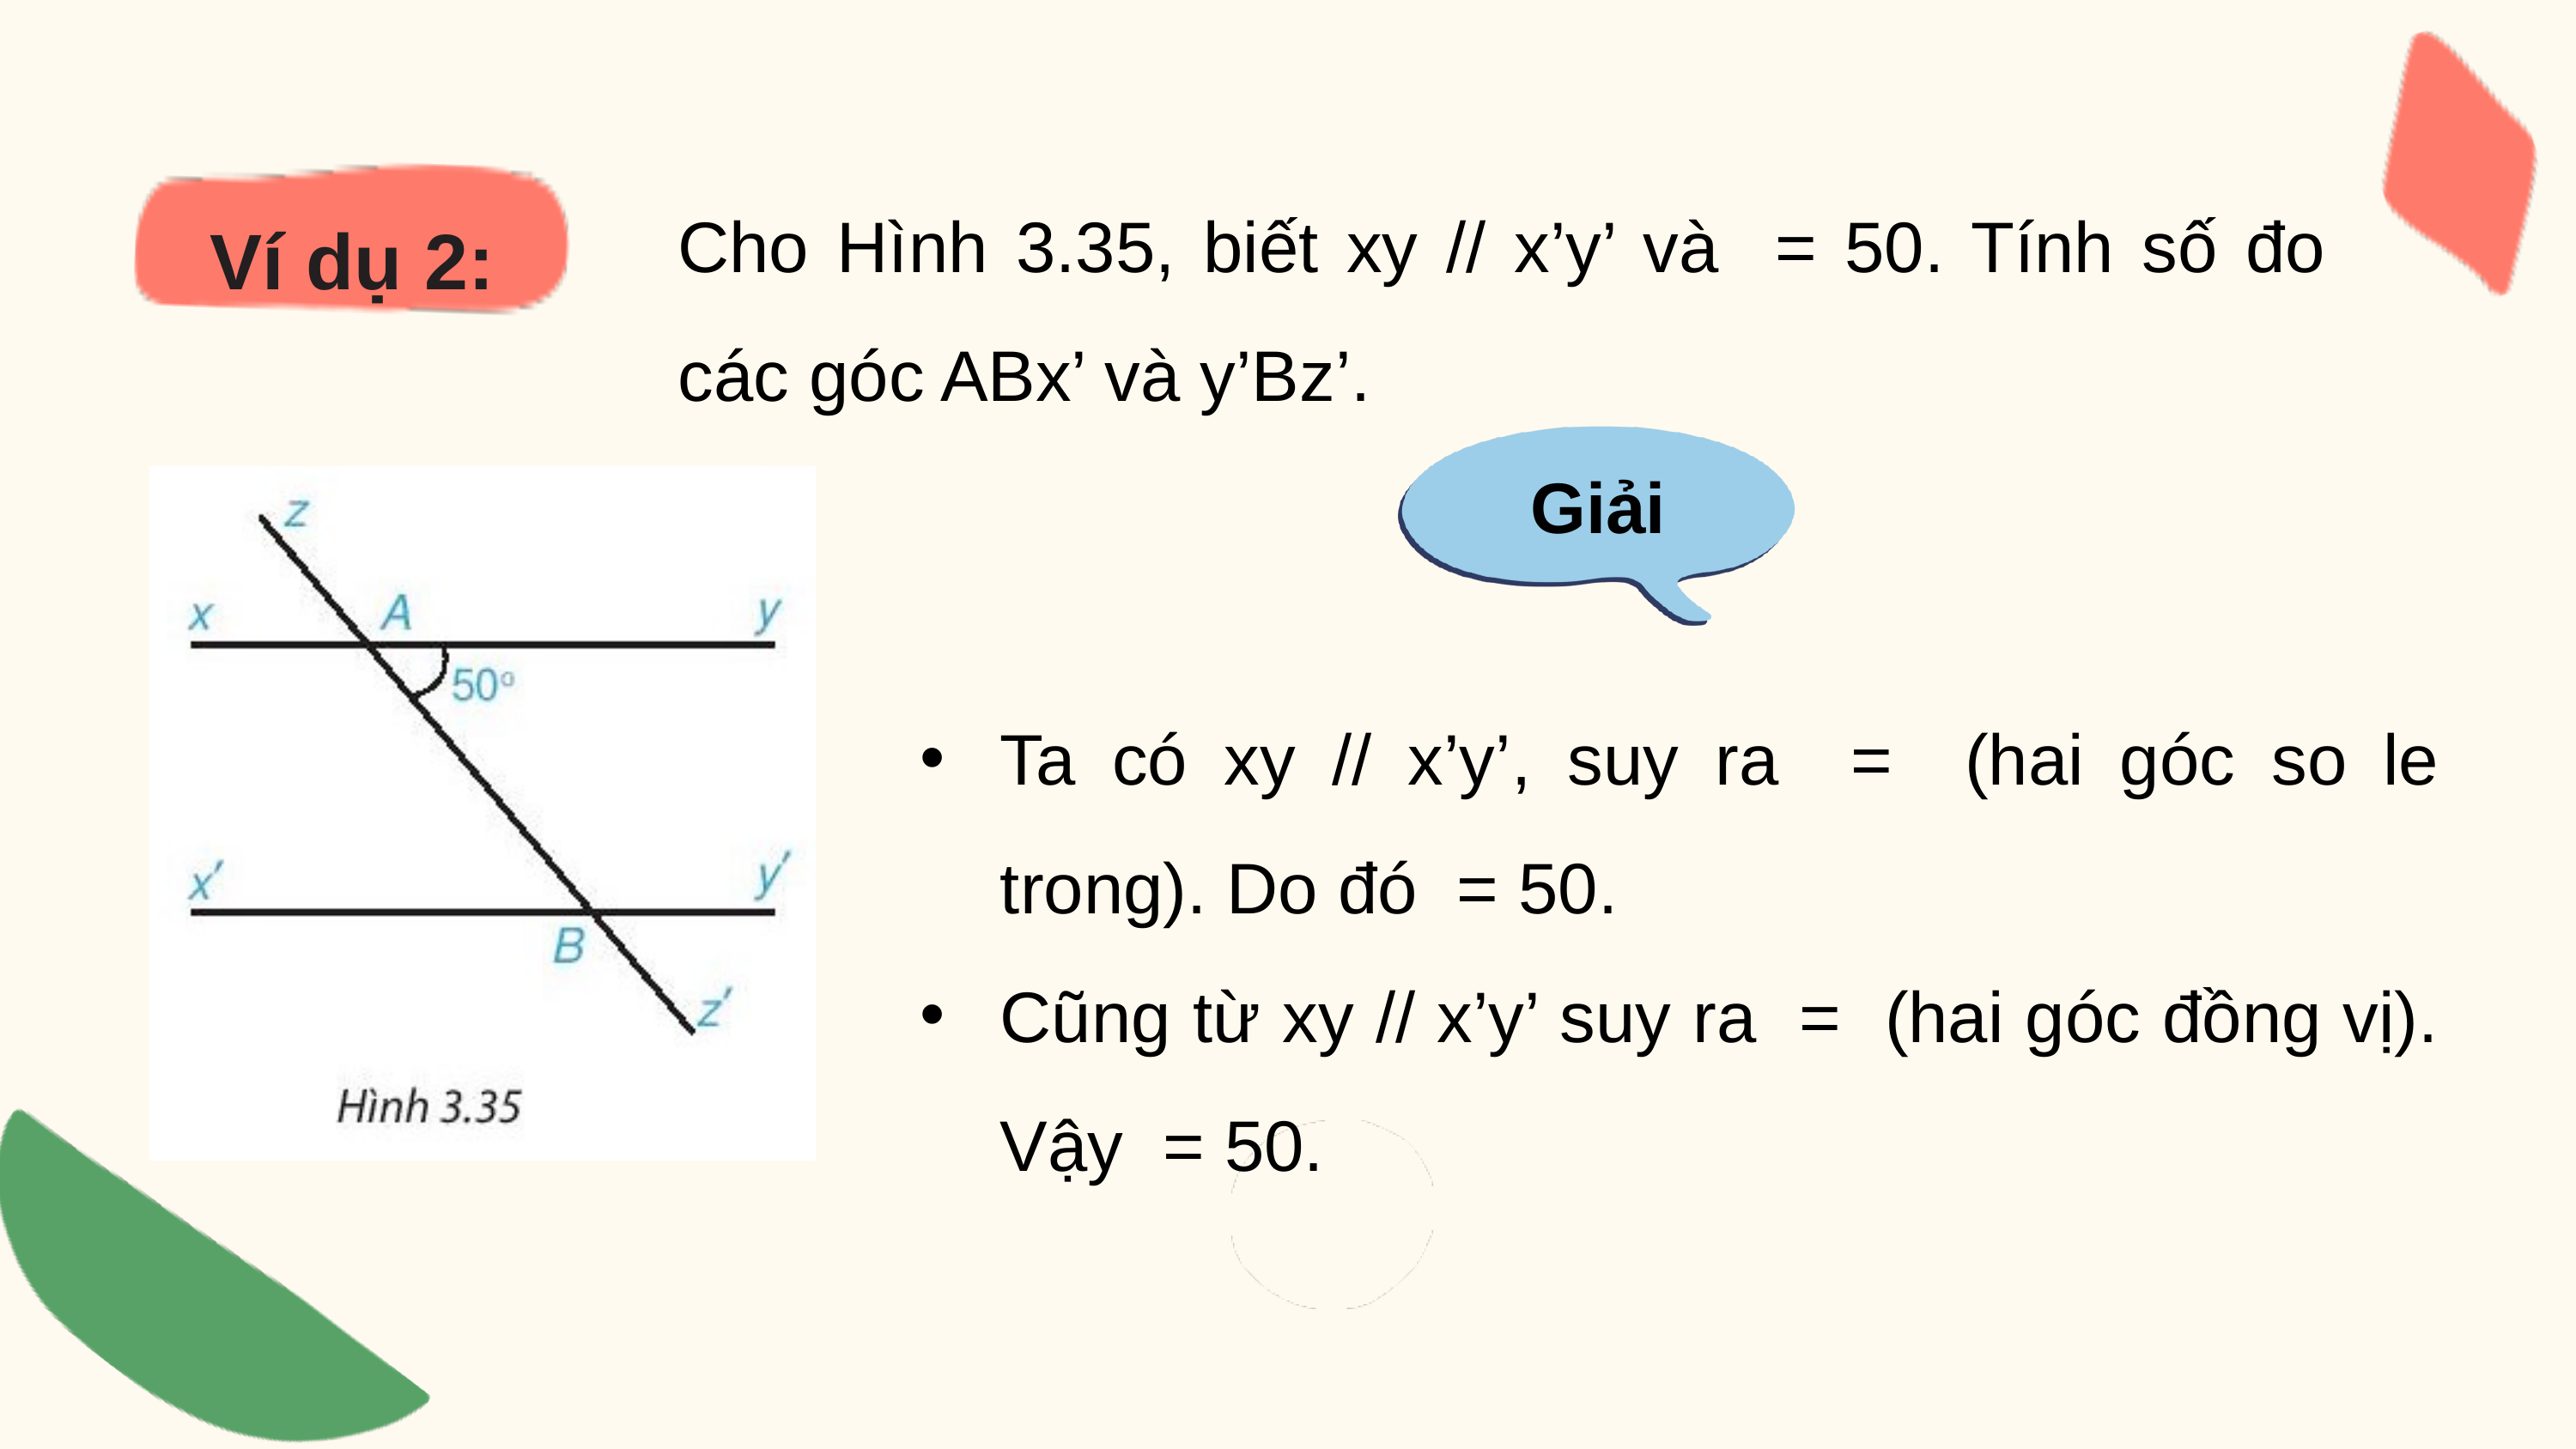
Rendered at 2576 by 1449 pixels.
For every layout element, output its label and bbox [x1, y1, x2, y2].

picture [1230, 1119, 1435, 1311]
picture [149, 466, 817, 1161]
picture [0, 1092, 432, 1449]
picture [134, 155, 571, 318]
picture [1394, 413, 1801, 627]
picture [2342, 11, 2573, 318]
